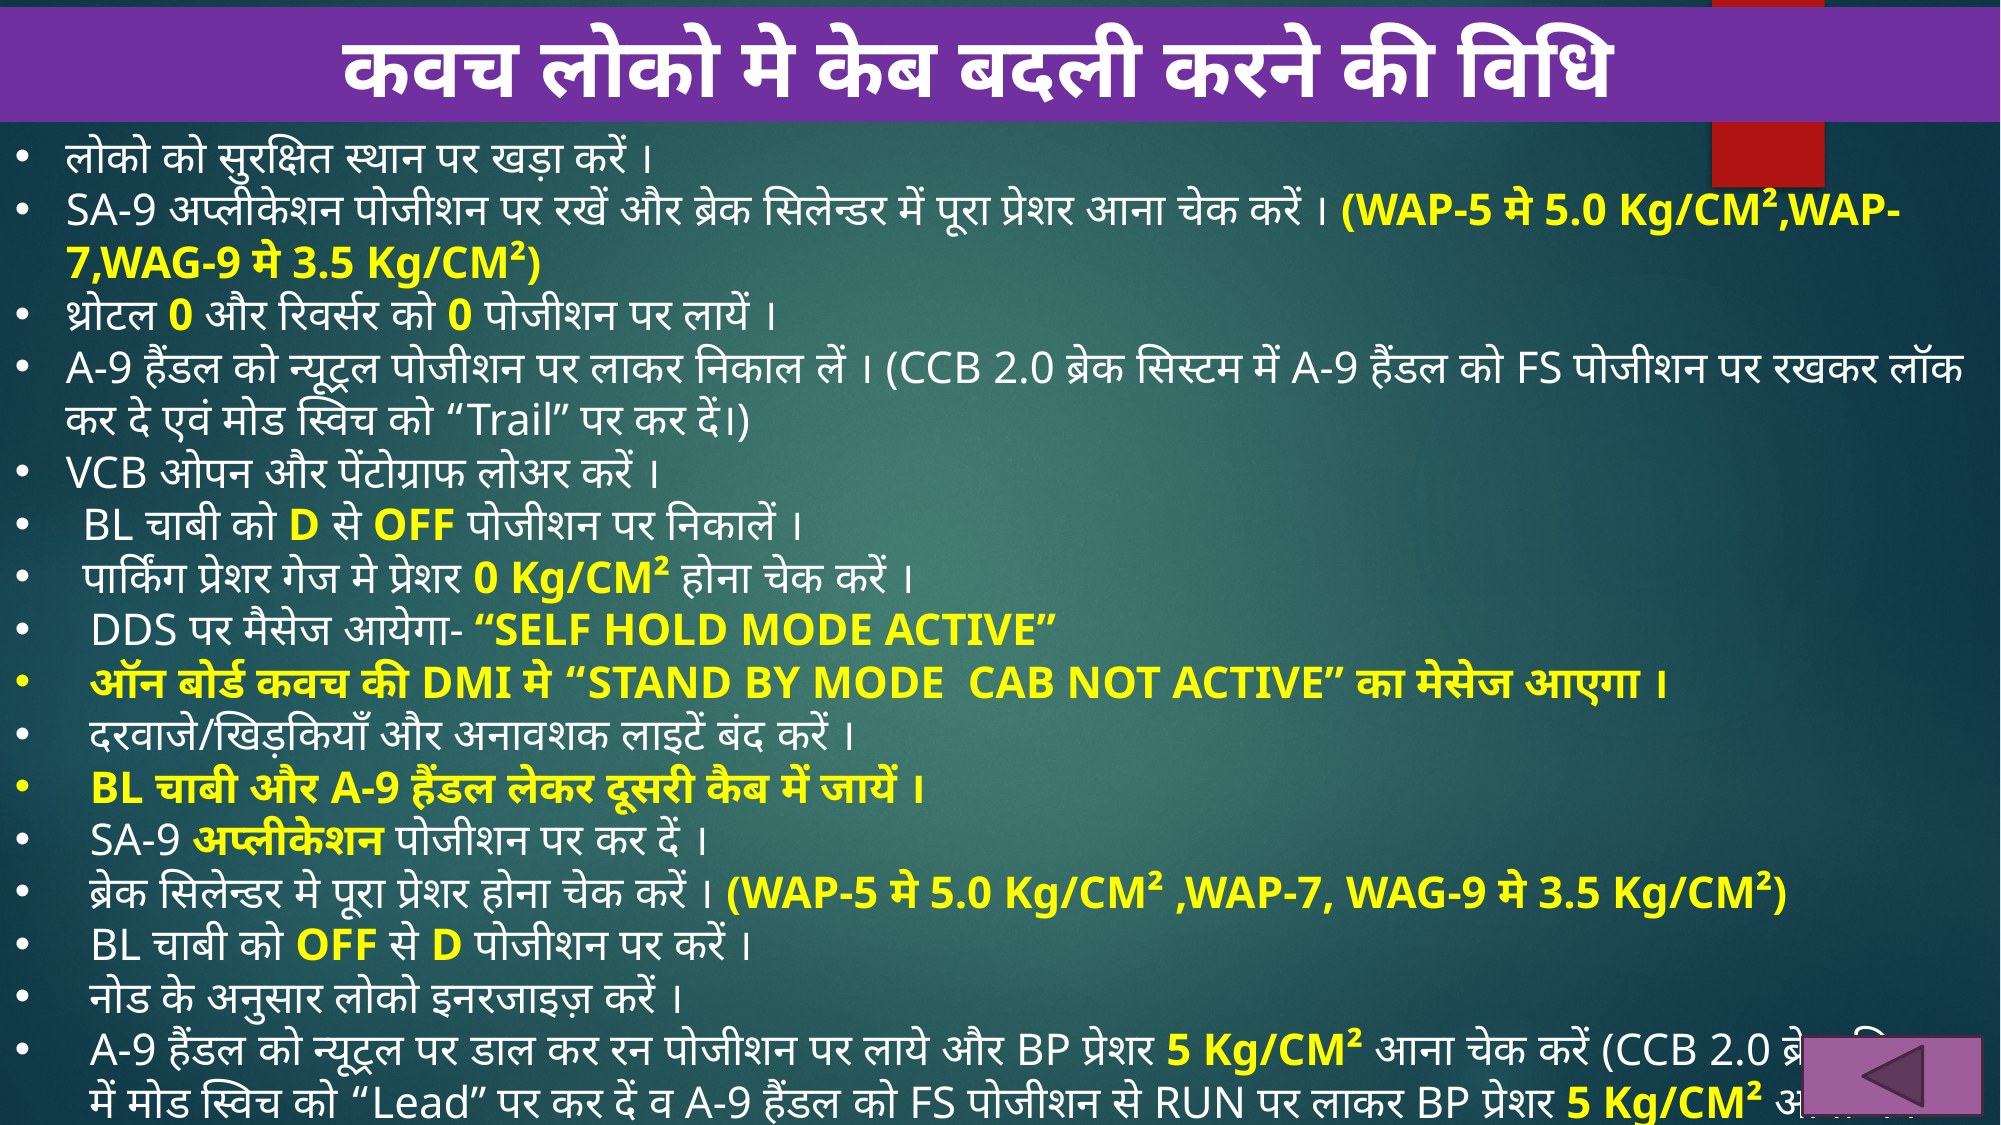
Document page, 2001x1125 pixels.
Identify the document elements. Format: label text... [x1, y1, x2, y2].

text_box [1801, 1035, 1984, 1117]
text_box लोको को सुरक्षित स्थान पर खड़ा करें । SA-9 अप्लीकेशन पोजीशन पर रखें और ब्रेक सिलेन्डर में पूरा प्रेशर आना चेक करें । (WAP-5 मे 5.0 Kg/CM²,WAP-7,WAG-9 मे 3.5 Kg/CM²) थ्रोटल 0 और रिवर्सर को 0 पोजीशन पर लायें । A-9 हैंडल को न्यूट्रल पोजीशन पर लाकर निकाल लें । (CCB 2.0 ब्रेक सिस्टम में A-9 हैंडल को FS पोजीशन पर रखकर लॉक कर दे एवं मोड स्विच को “Trail” पर कर दें।) VCB ओपन और पेंटोग्राफ लोअर करें । BL चाबी को D से OFF पोजीशन पर निकालें । पार्किंग प्रेशर गेज मे प्रेशर 0 Kg/CM² होना चेक करें । DDS पर मैसेज आयेगा- “SELF HOLD MODE ACTIVE” ऑन बोर्ड कवच की DMI मे “STAND BY MODE CAB NOT ACTIVE” का मेसेज आएगा । दरवाजे/खिड़कियाँ और अनावशक लाइटें बंद करें । BL चाबी और A-9 हैंडल लेकर दूसरी कैब में जायें । SA-9 अप्लीकेशन पोजीशन पर कर दें । ब्रेक सिलेन्डर मे पूरा प्रेशर होना चेक करें । (WAP-5 मे 5.0 Kg/CM² ,WAP-7, WAG-9 मे 3.5 Kg/CM²) BL चाबी को OFF से D पोजीशन पर करें । नोड के अनुसार लोको इनरजाइज़ करें । A-9 हैंडल को न्यूट्रल पर डाल कर रन पोजीशन पर लाये और BP प्रेशर 5 Kg/CM² आना चेक करें (CCB 2.0 ब्रेक सिस्टम में मोड स्विच को “Lead” पर कर दें व A-9 हैंडल को FS पोजीशन से RUN पर लाकर BP प्रेशर 5 Kg/CM² आना चेक करें) । ऑन बोर्ड कवच की DMI मे यदि पहले से कन्फ़्युगरेशन किया है तो SR Mode आ जाएगा । [0, 121, 2000, 1125]
text_box कवच लोको मे केब बदली करने की विधि [0, 7, 2000, 121]
picture [1312, 0, 1576, 7]
